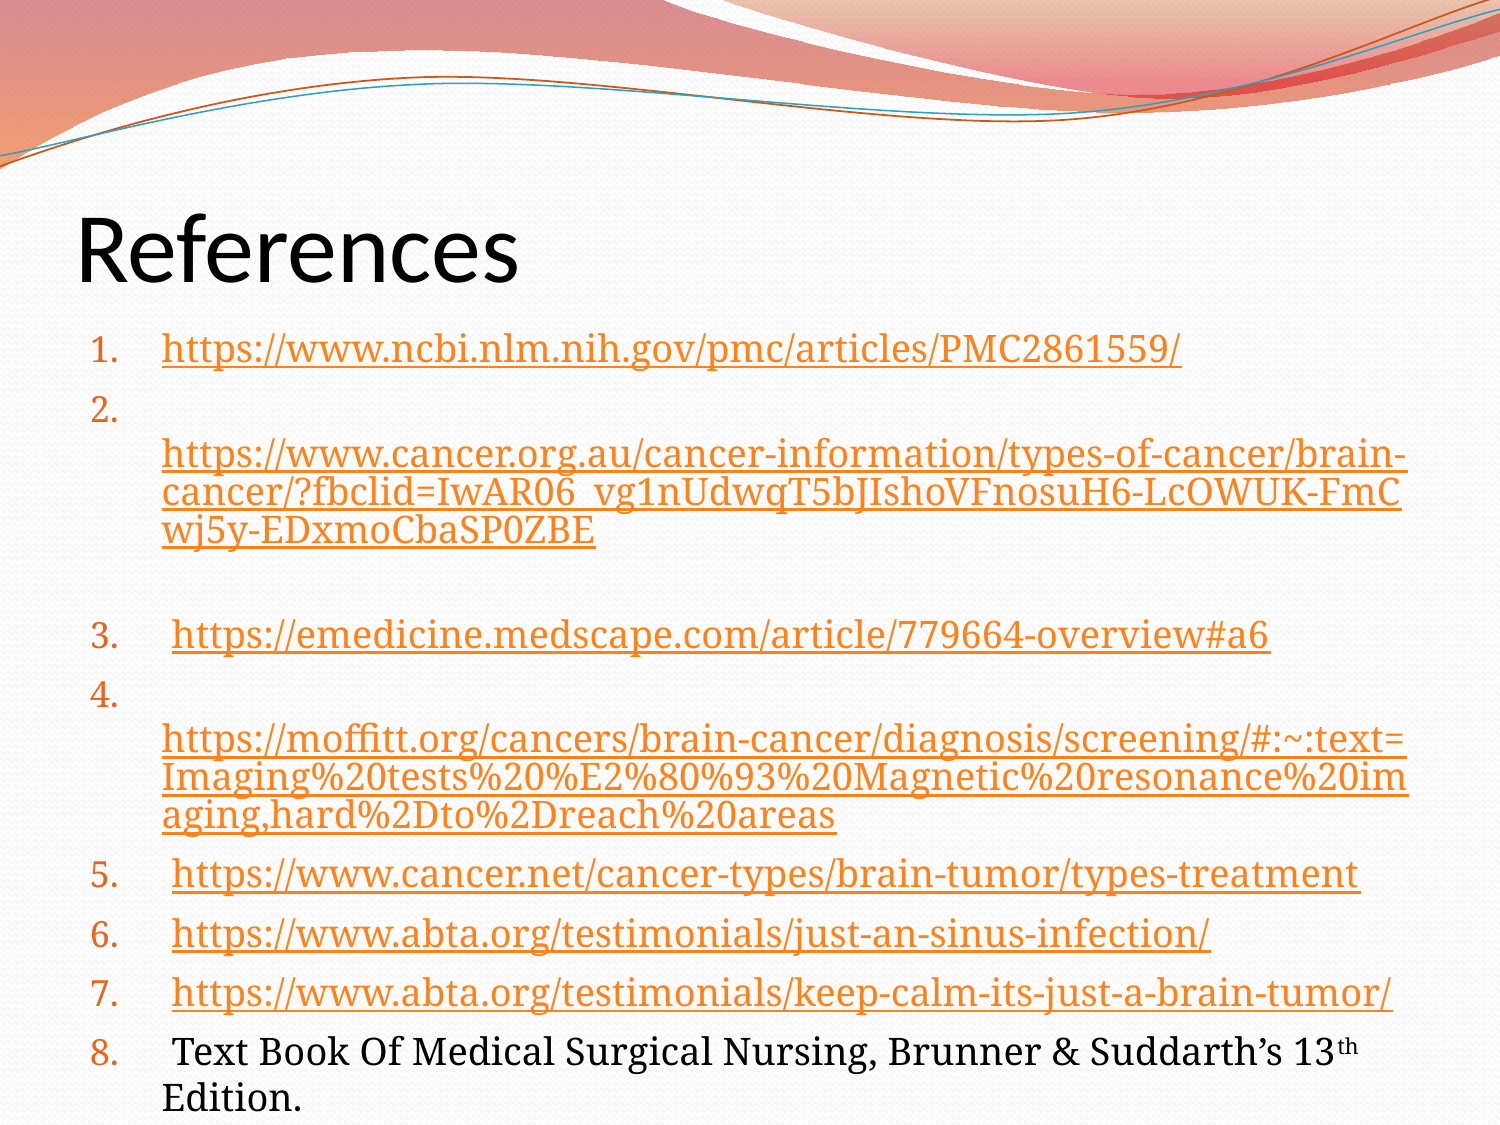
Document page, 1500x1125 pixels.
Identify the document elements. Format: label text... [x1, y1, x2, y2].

title References [75, 115, 1425, 303]
list https://www.ncbi.nlm.nih.gov/pmc/articles/PMC2861559/ https://www.cancer.org.au/cancer-information/types-of-cancer/brain-cancer/?fbclid=IwAR06_vg1nUdwqT5bJIshoVFnosuH6-LcOWUK-FmCwj5y-EDxmoCbaSP0ZBE https://emedicine.medscape.com/article/779664-overview#a6 https://moffitt.org/cancers/brain-cancer/diagnosis/screening/#:~:text=Imaging%20tests%20%E2%80%93%20Magnetic%20resonance%20imaging,hard%2Dto%2Dreach%20areas https://www.cancer.net/cancer-types/brain-tumor/types-treatment https://www.abta.org/testimonials/just-an-sinus-infection/ https://www.abta.org/testimonials/keep-calm-its-just-a-brain-tumor/ Text Book Of Medical Surgical Nursing, Brunner & Suddarth’s 13th Edition. Essentials Of Pathophysiology, Carol Mattson Porth 4th Edition. [75, 317, 1425, 1038]
